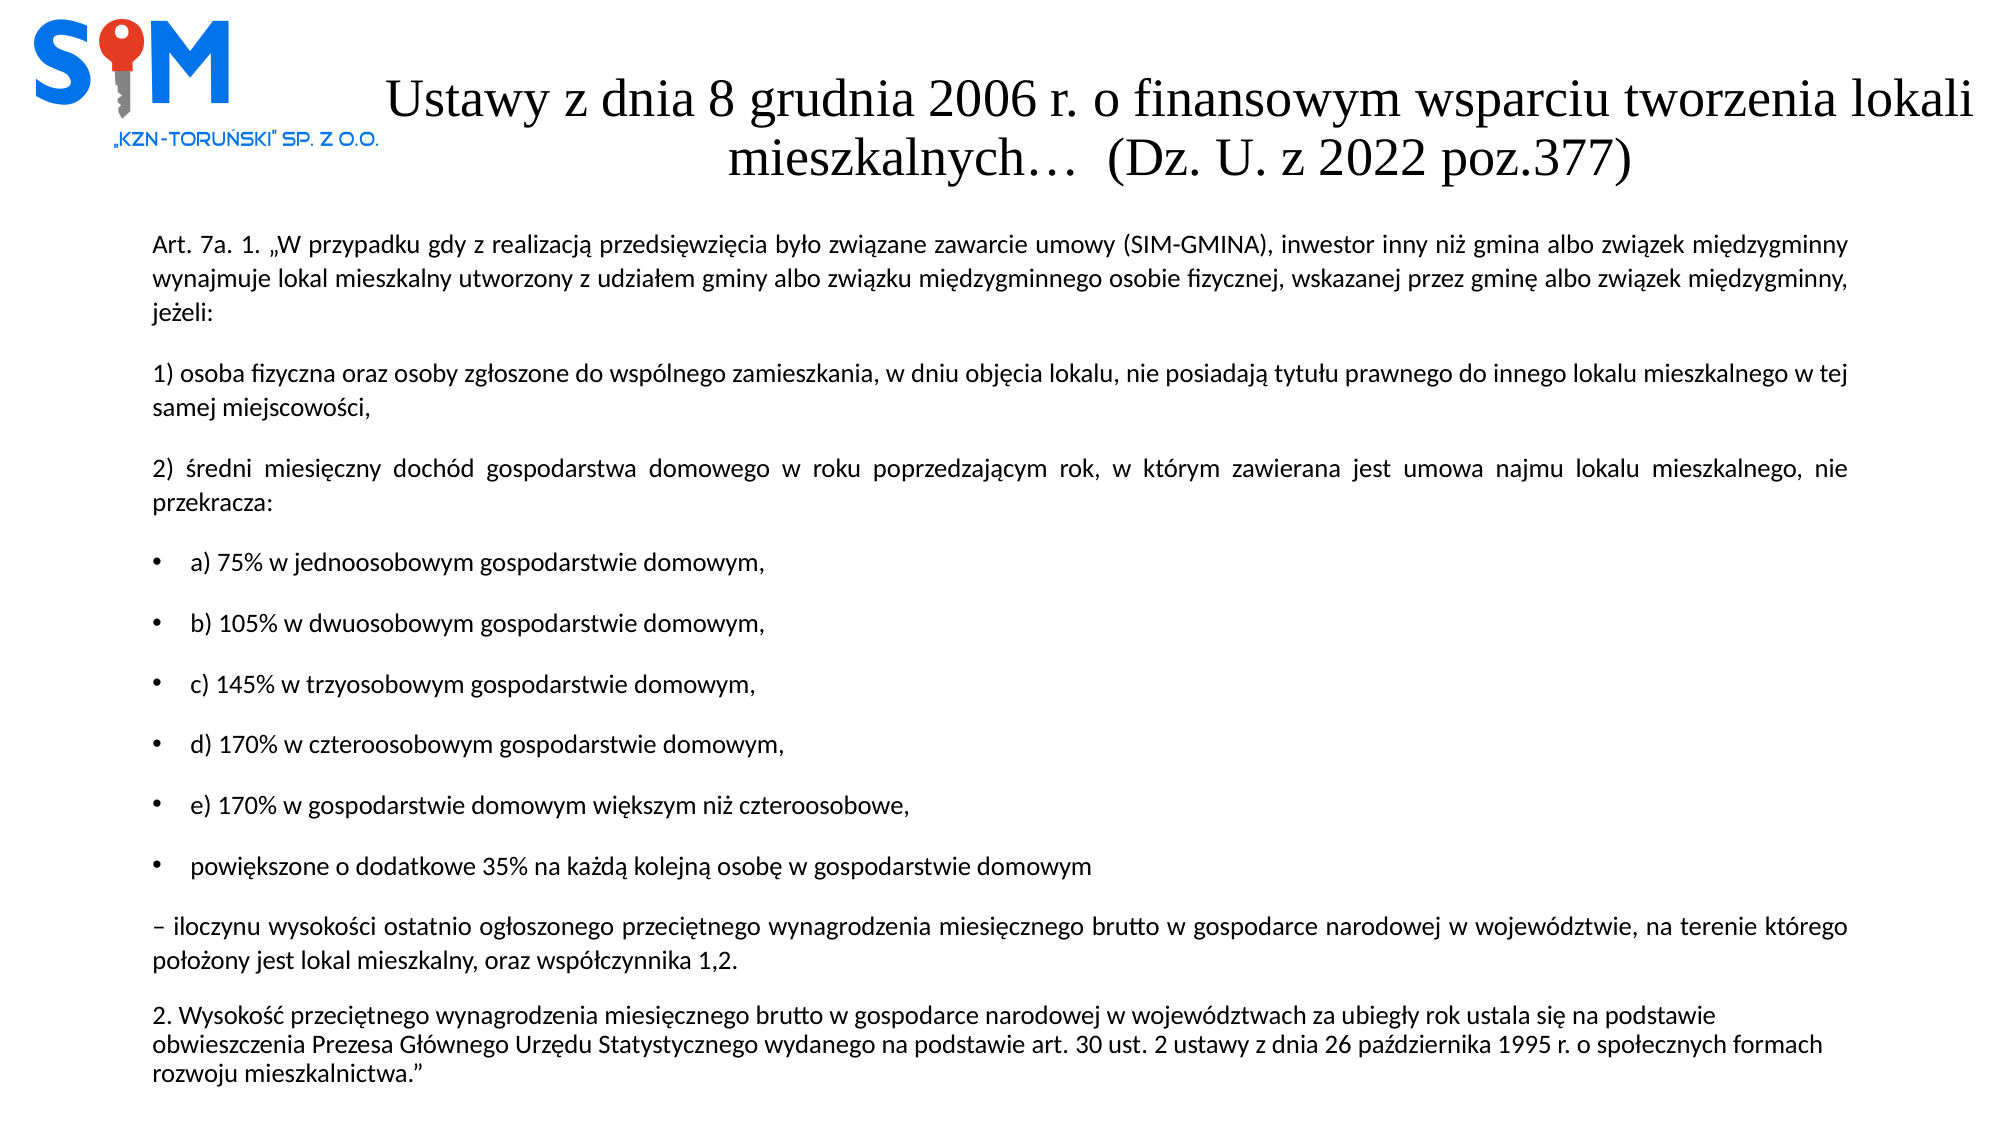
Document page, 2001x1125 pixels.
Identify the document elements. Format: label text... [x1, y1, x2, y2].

list Art. 7a. 1. „W przypadku gdy z realizacją przedsięwzięcia było związane zawarcie umowy (SIM-GMINA), inwestor inny niż gmina albo związek międzygminny wynajmuje lokal mieszkalny utworzony z udziałem gminy albo związku międzygminnego osobie fizycznej, wskazanej przez gminę albo związek międzygminny, jeżeli: 1) osoba fizyczna oraz osoby zgłoszone do wspólnego zamieszkania, w dniu objęcia lokalu, nie posiadają tytułu prawnego do innego lokalu mieszkalnego w tej samej miejscowości, 2) średni miesięczny dochód gospodarstwa domowego w roku poprzedzającym rok, w którym zawierana jest umowa najmu lokalu mieszkalnego, nie przekracza: a) 75% w jednoosobowym gospodarstwie domowym, b) 105% w dwuosobowym gospodarstwie domowym, c) 145% w trzyosobowym gospodarstwie domowym, d) 170% w czteroosobowym gospodarstwie domowym, e) 170% w gospodarstwie domowym większym niż czteroosobowe, powiększone o dodatkowe 35% na każdą kolejną osobę w gospodarstwie domowym – iloczynu wysokości ostatnio ogłoszonego przeciętnego wynagrodzenia miesięcznego brutto w gospodarce narodowej w województwie, na terenie którego położony jest lokal mieszkalny, oraz współczynnika 1,2. 2. Wysokość przeciętnego wynagrodzenia miesięcznego brutto w gospodarce narodowej w województwach za ubiegły rok ustala się na podstawie obwieszczenia Prezesa Głównego Urzędu Statystycznego wydanego na podstawie art. 30 ust. 2 ustawy z dnia 26 października 1995 r. o społecznych formach rozwoju mieszkalnictwa.” [137, 217, 1863, 1105]
picture [34, 19, 378, 148]
title Ustawy z dnia 8 grudnia 2006 r. o finansowym wsparciu tworzenia lokali mieszkalnych… (Dz. U. z 2022 poz.377) [318, 19, 2000, 238]
